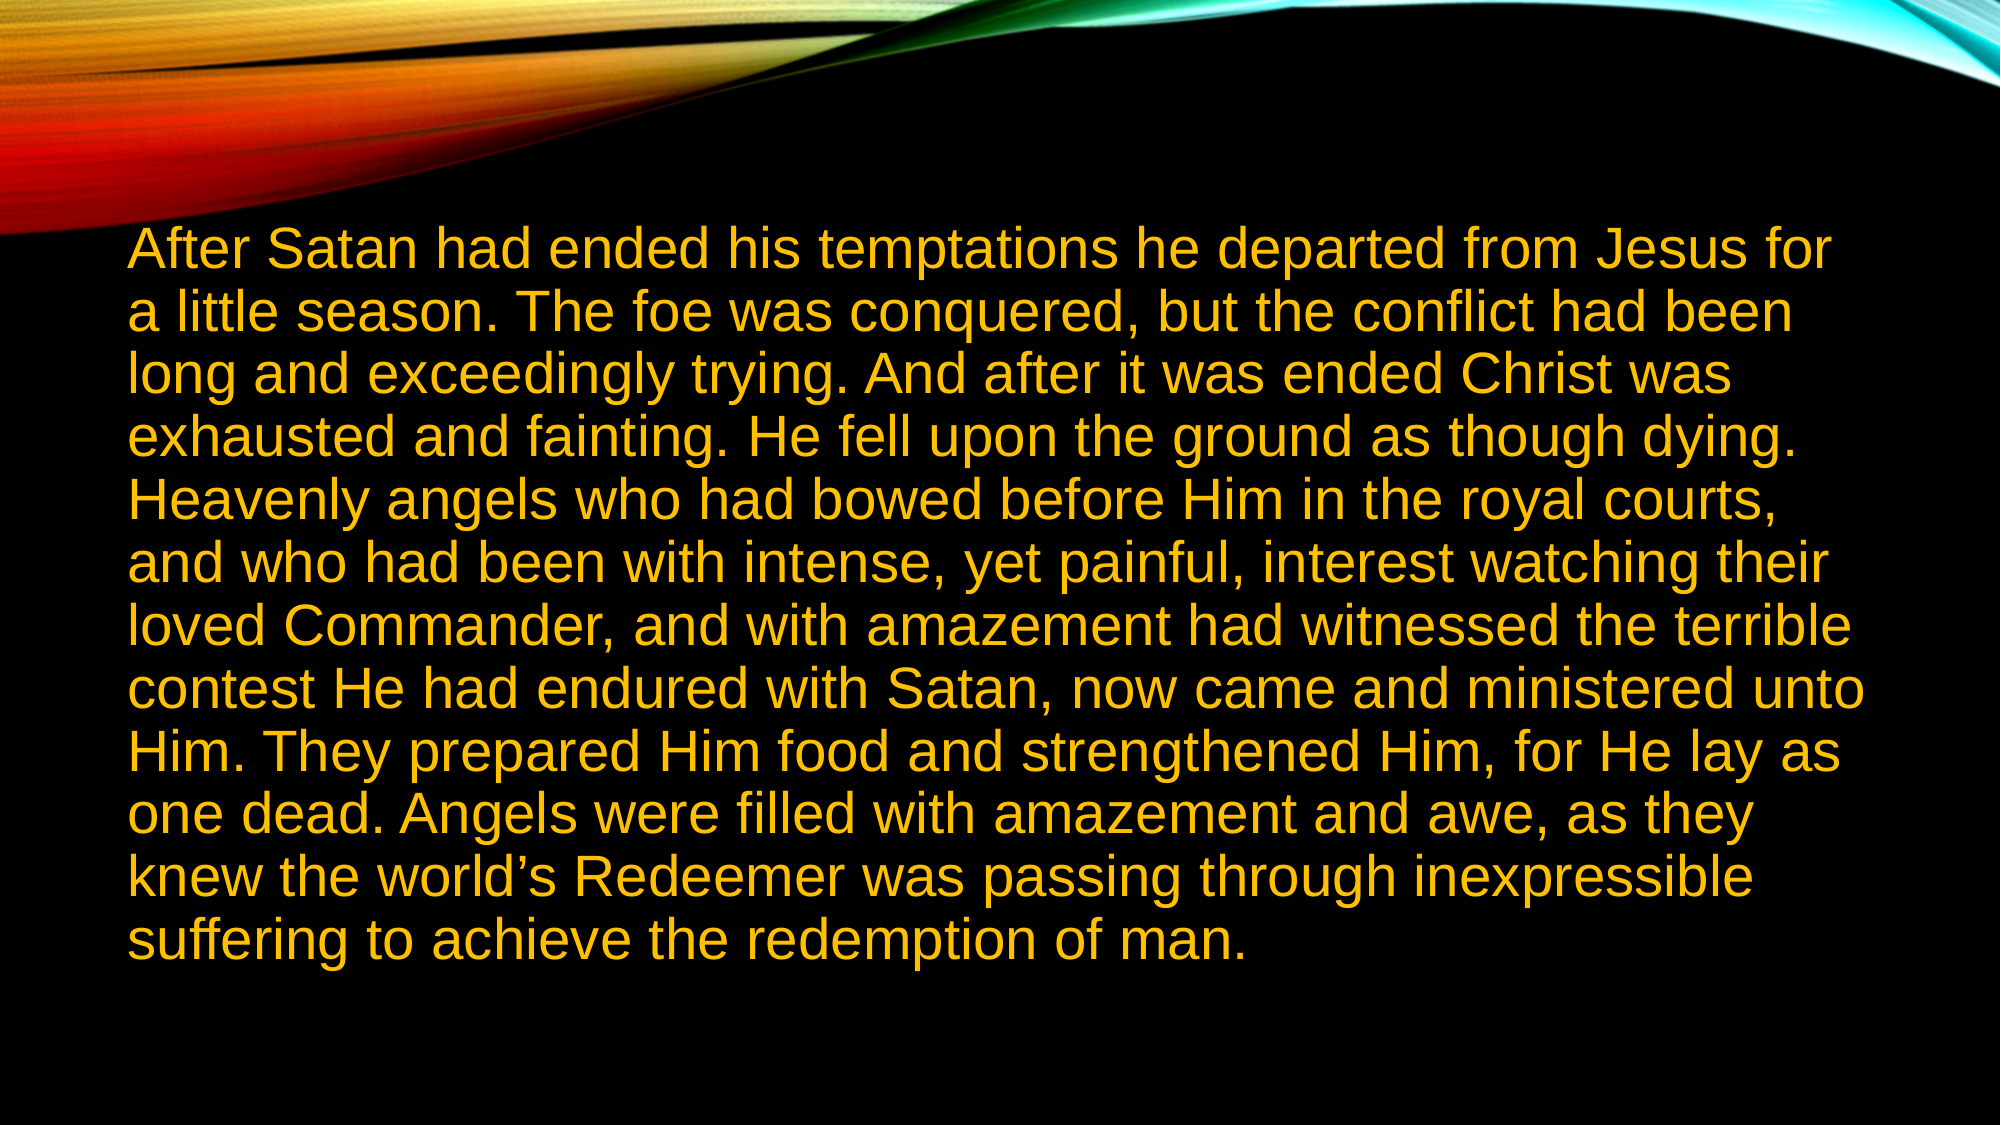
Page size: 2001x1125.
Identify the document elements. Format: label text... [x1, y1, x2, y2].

picture [0, 0, 2000, 237]
list After Satan had ended his temptations he departed from Jesus for a little season. The foe was conquered, but the conflict had been long and exceedingly trying. And after it was ended Christ was exhausted and fainting. He fell upon the ground as though dying. Heavenly angels who had bowed before Him in the royal courts, and who had been with intense, yet painful, interest watching their loved Commander, and with amazement had witnessed the terrible contest He had endured with Satan, now came and ministered unto Him. They prepared Him food and strengthened Him, for He lay as one dead. Angels were filled with amazement and awe, as they knew the world’s Redeemer was passing through inexpressible suffering to achieve the redemption of man. [112, 210, 1888, 1125]
